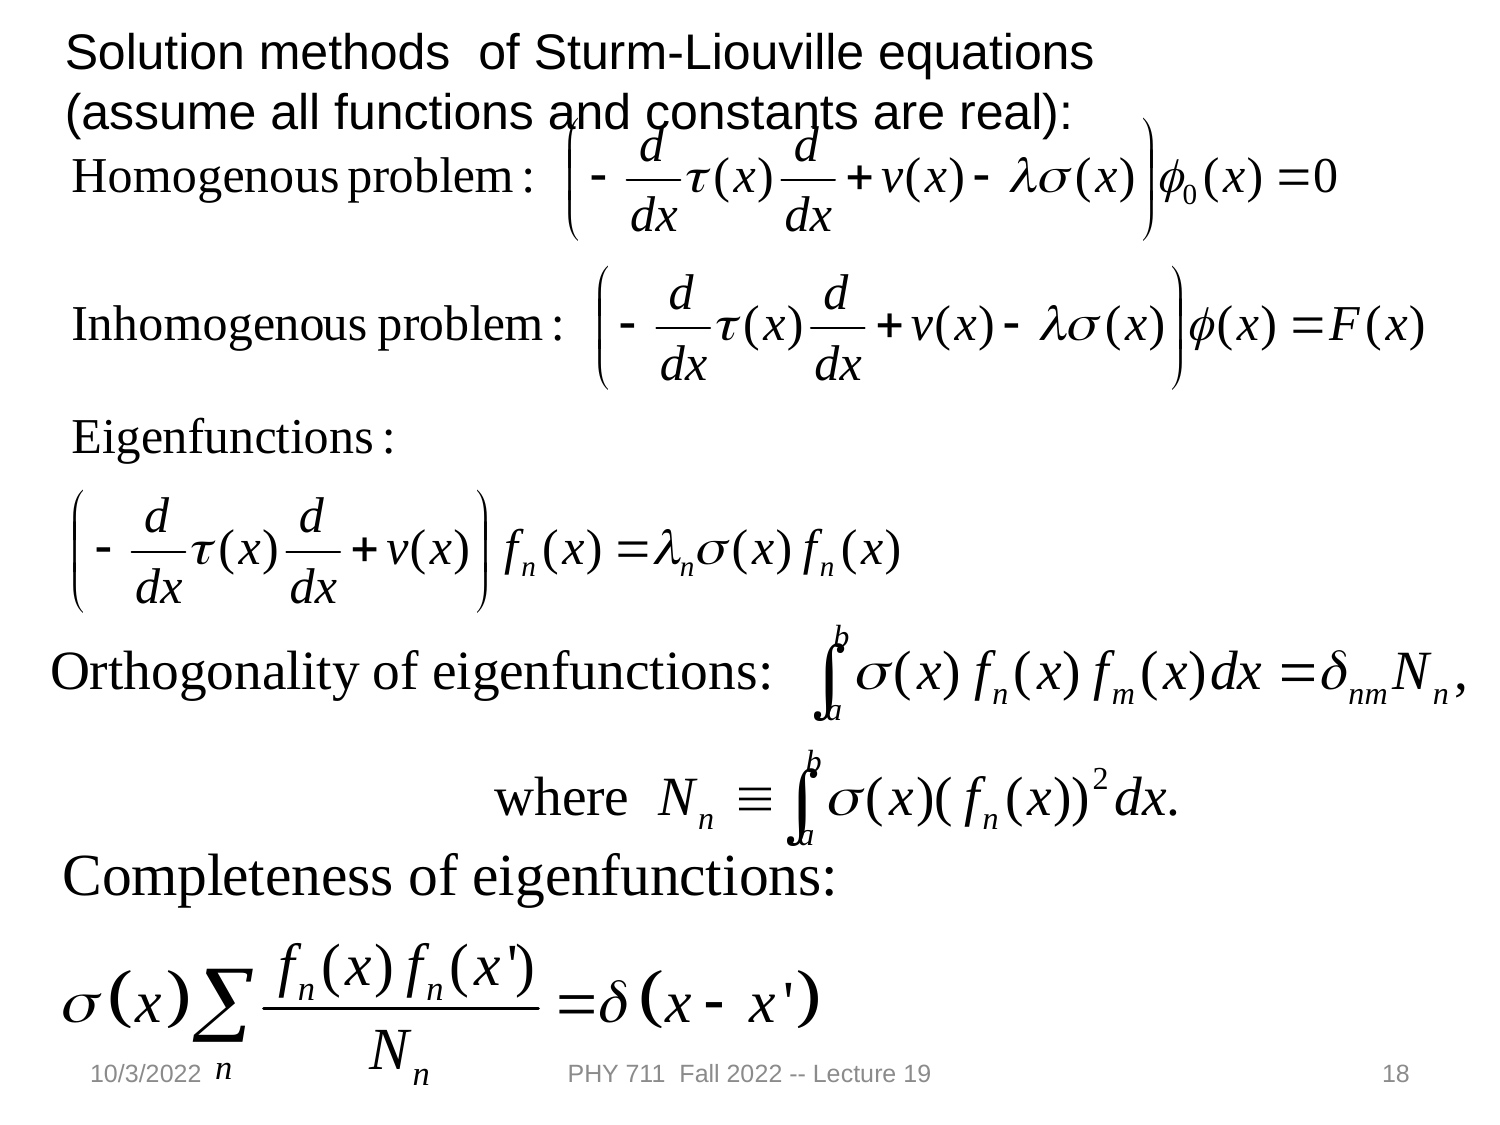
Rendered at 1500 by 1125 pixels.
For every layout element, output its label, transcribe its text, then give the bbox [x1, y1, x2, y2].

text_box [45, 615, 1474, 854]
footer PHY 711 Fall 2022 -- Lecture 19 [841, 1042, 988, 1103]
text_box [57, 845, 842, 1095]
slide_number 18 [1074, 1042, 1425, 1103]
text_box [616, 308, 767, 350]
text_box Solution methods of Sturm-Liouville equations (assume all functions and constants are real): [50, 12, 1275, 148]
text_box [63, 106, 1437, 613]
